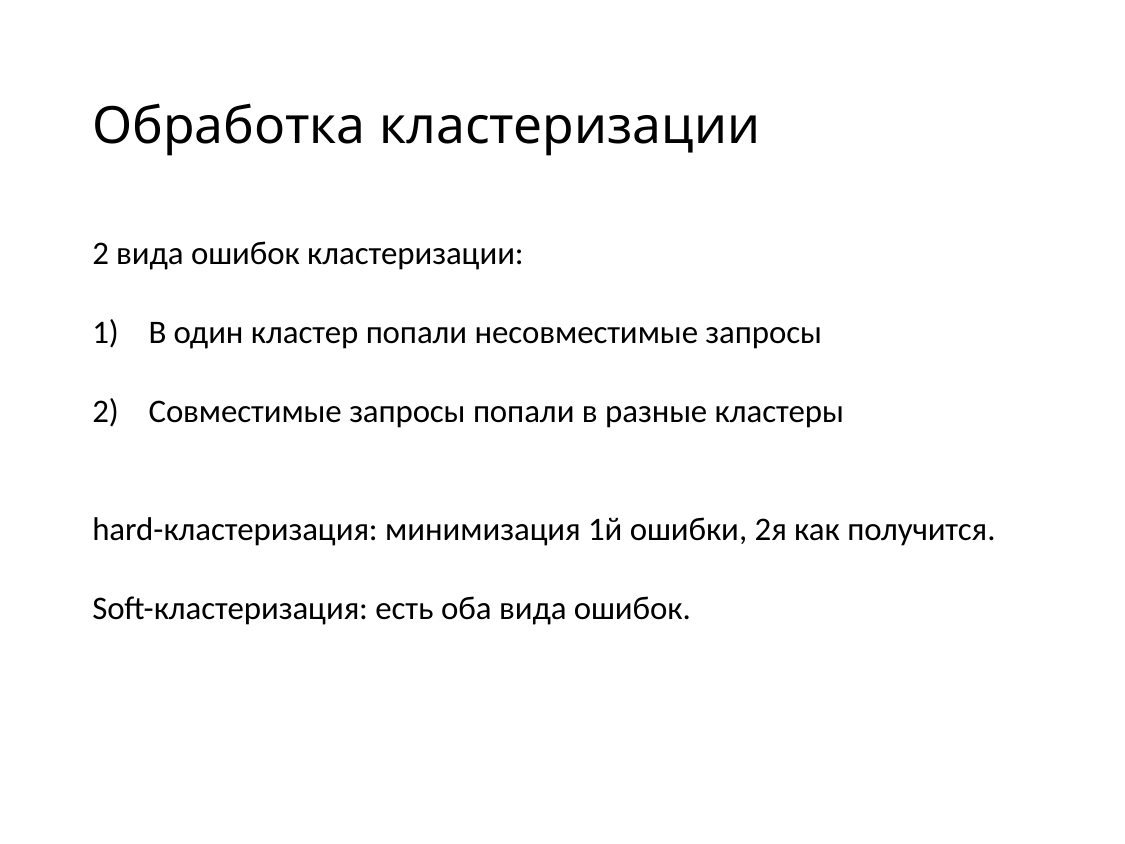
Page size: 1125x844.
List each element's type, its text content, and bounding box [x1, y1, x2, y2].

title Обработка кластеризации [77, 44, 1048, 208]
list 2 вида ошибок кластеризации: В один кластер попали несовместимые запросы Совместимые запросы попали в разные кластеры hard-кластеризация: минимизация 1й ошибки, 2я как получится. Soft-кластеризация: есть оба вида ошибок. [77, 224, 1048, 760]
